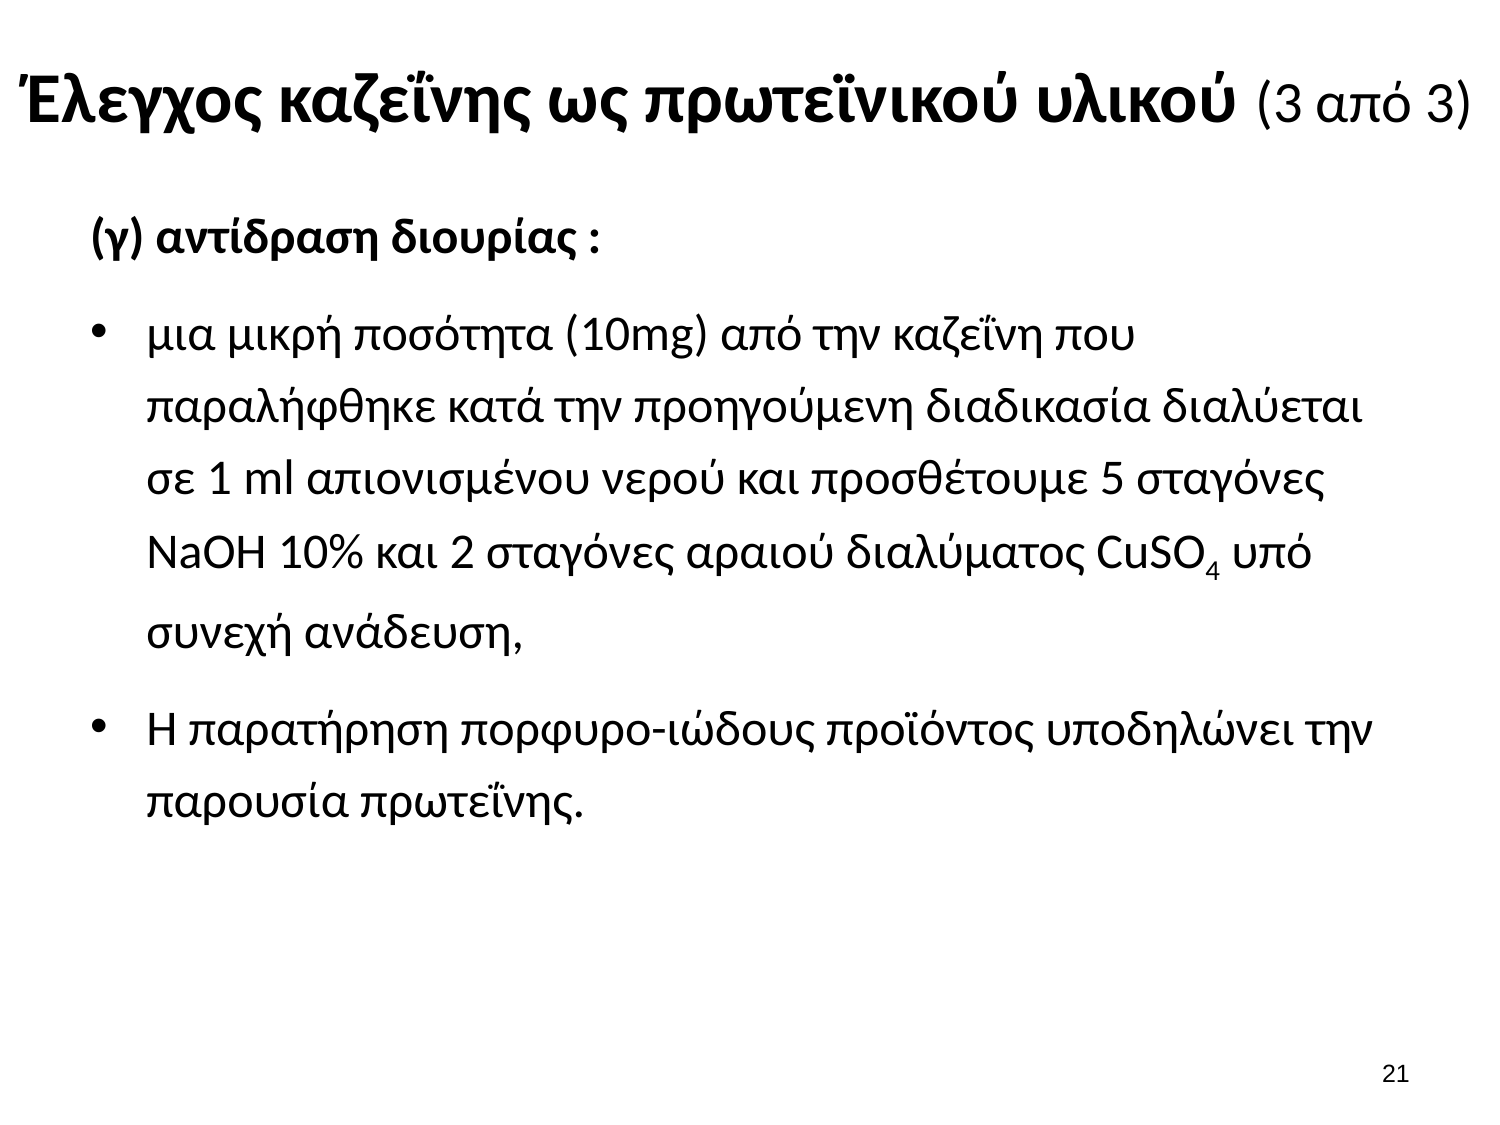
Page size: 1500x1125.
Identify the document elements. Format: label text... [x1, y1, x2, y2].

title Έλεγχος καζεΐνης ως πρωτεϊνικού υλικού (3 από 3) [0, 19, 1500, 169]
list (γ) αντίδραση διουρίας : μια μικρή ποσότητα (10mg) από την καζεΐνη που παραλήφθηκε κατά την προηγούμενη διαδικασία διαλύεται σε 1 ml απιονισμένου νερού και προσθέτουμε 5 σταγόνες NaOH 10% και 2 σταγόνες αραιού διαλύματος CuSO4 υπό συνεχή ανάδευση, Η παρατήρηση πορφυρο-ιώδους προϊόντος υποδηλώνει την παρουσία πρωτεΐνης. [75, 196, 1425, 1024]
slide_number 20 [1074, 1042, 1425, 1103]
